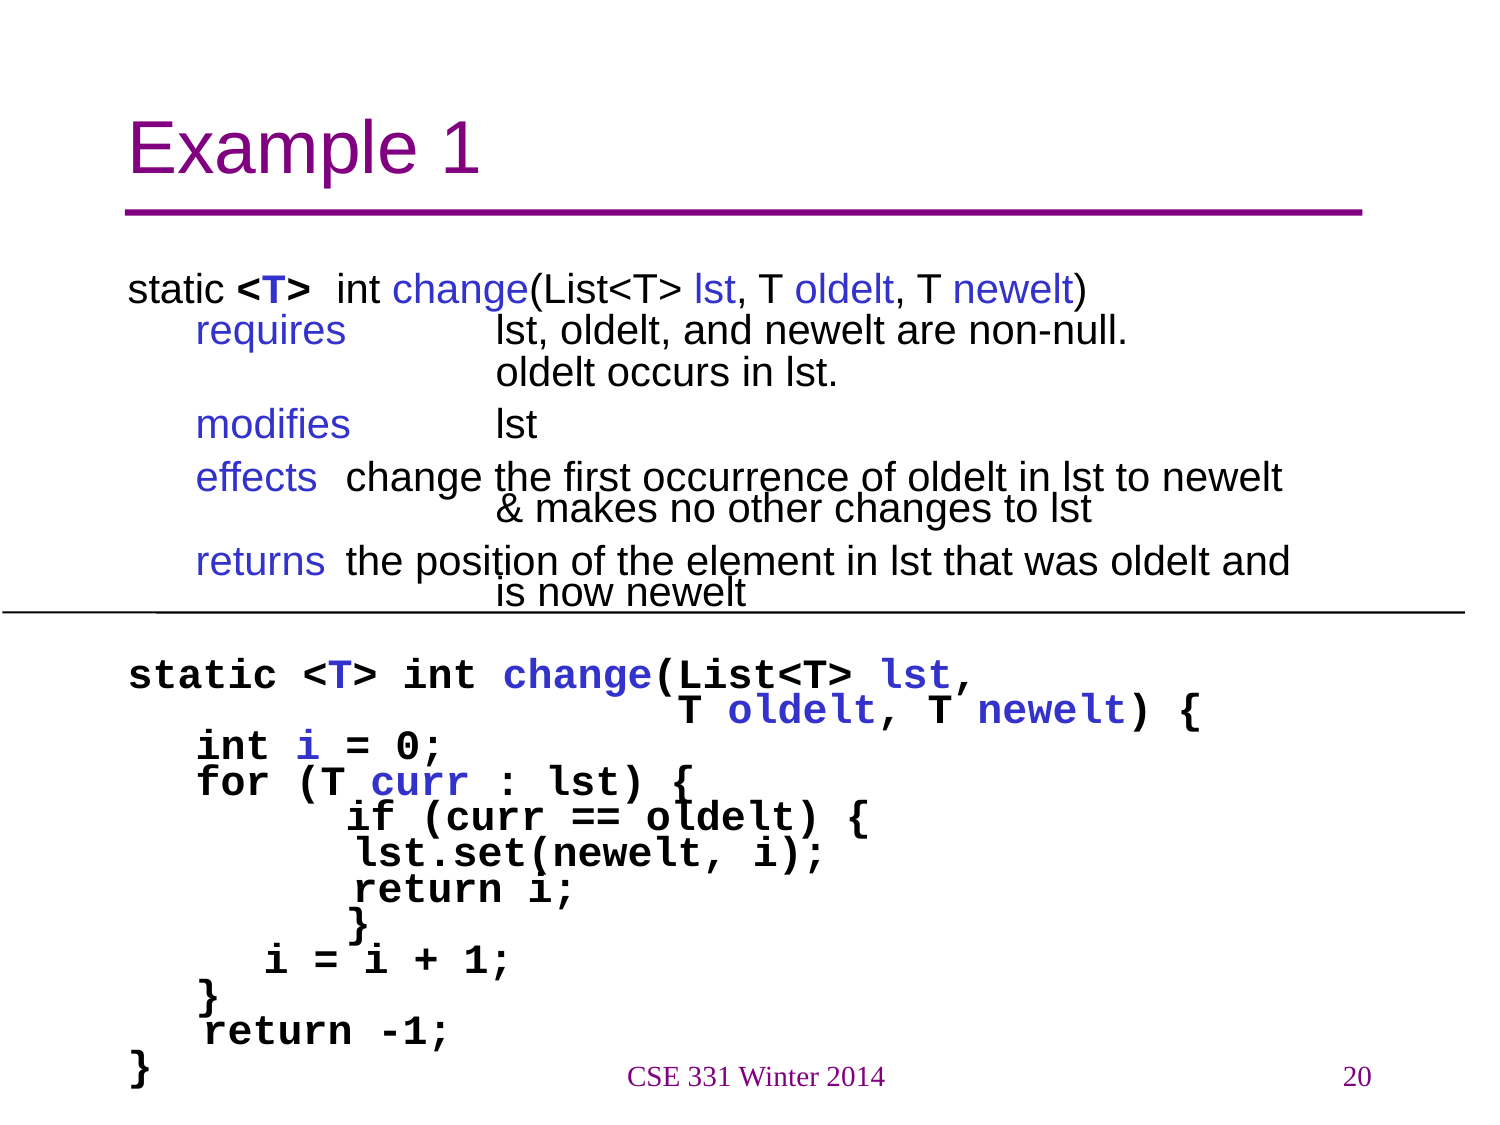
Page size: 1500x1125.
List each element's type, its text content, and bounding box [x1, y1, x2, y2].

footer CSE 331 Winter 2014 [474, 1049, 1038, 1125]
slide_number 20 [1074, 1049, 1388, 1125]
list static <T> int change(List<T> lst, T oldelt, T newelt) requires lst, oldelt, and newelt are non-null. oldelt occurs in lst. modifies lst effects change the first occurrence of oldelt in lst to newelt & makes no other changes to lst returns the position of the element in lst that was oldelt and is now newelt static <T> int change(List<T> lst, T oldelt, T newelt) { int i = 0; for (T curr : lst) { if (curr == oldelt) { lst.set(newelt, i); return i; } i = i + 1; } return -1; } [112, 613, 1465, 1000]
title Example 1 [112, 50, 1388, 238]
list static <T> int change(List<T> lst, T oldelt, T newelt) requires lst, oldelt, and newelt are non-null. oldelt occurs in lst. modifies lst effects change the first occurrence of oldelt in lst to newelt & makes no other changes to lst returns the position of the element in lst that was oldelt and is now newelt static <T> int change(List<T> lst, T oldelt, T newelt) { int i = 0; for (T curr : lst) { if (curr == oldelt) { lst.set(newelt, i); return i; } i = i + 1; } return -1; } [112, 262, 1465, 612]
